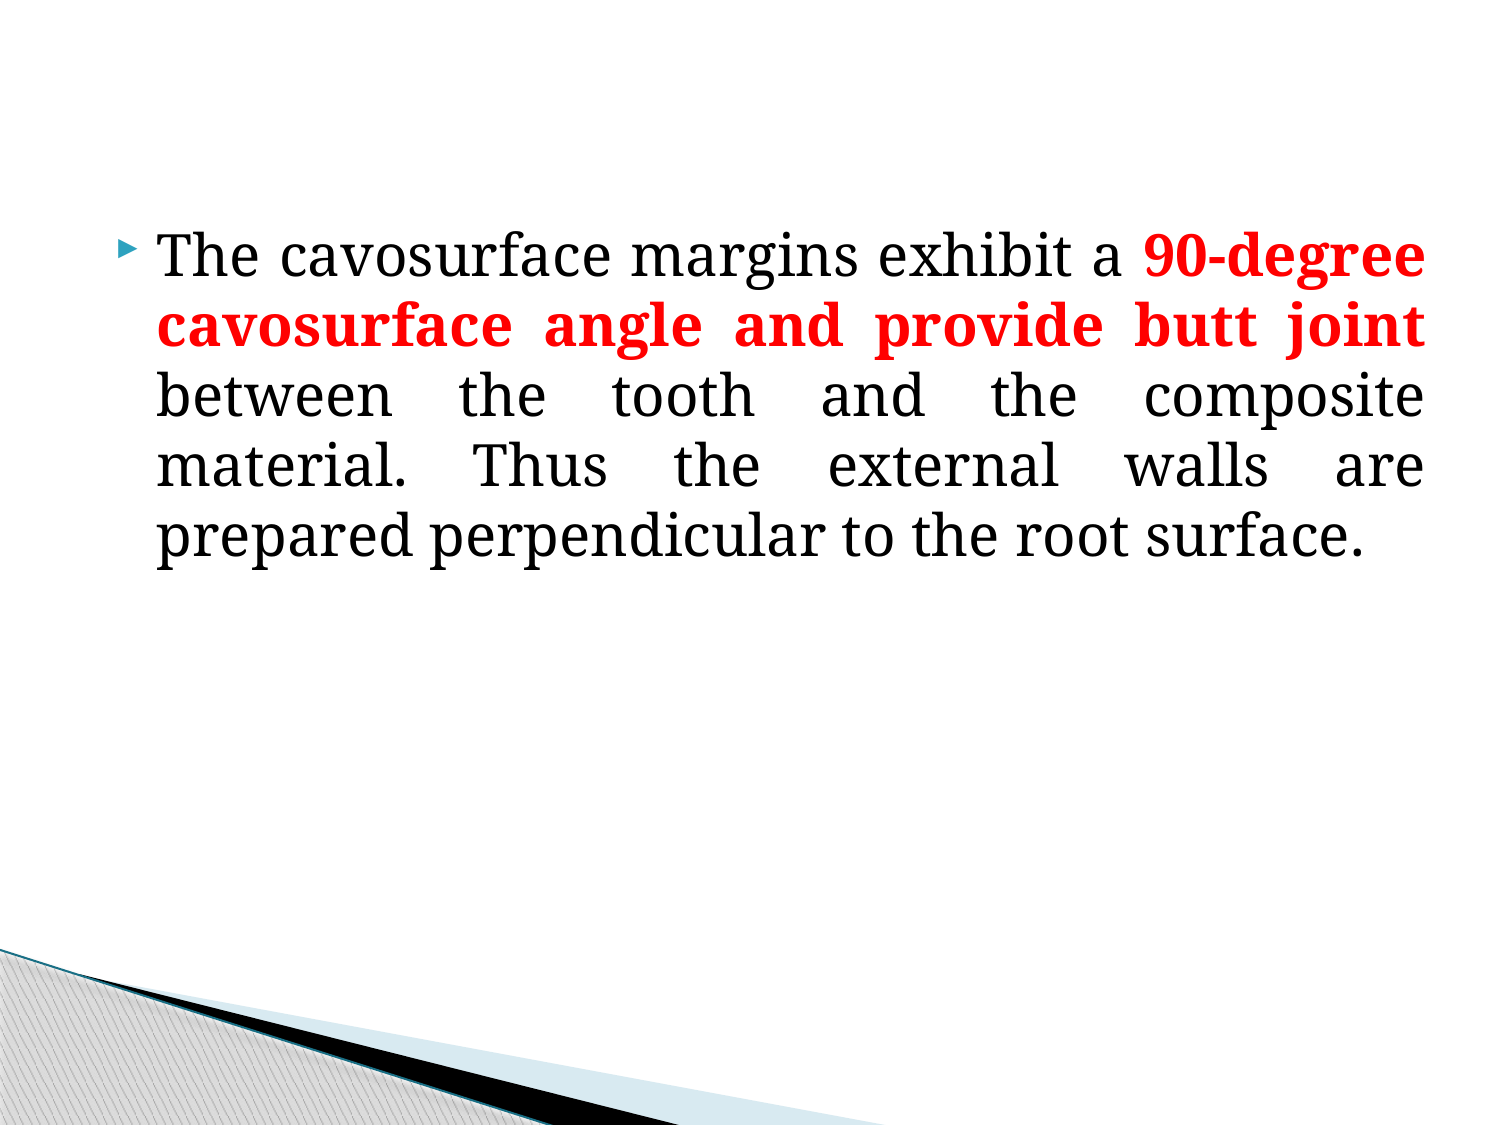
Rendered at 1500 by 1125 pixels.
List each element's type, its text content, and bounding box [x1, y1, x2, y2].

list The cavosurface margins exhibit a 90-degree cavosurface angle and provide butt joint between the tooth and the composite material. Thus the external walls are prepared perpendicular to the root surface. [82, 157, 1442, 1125]
